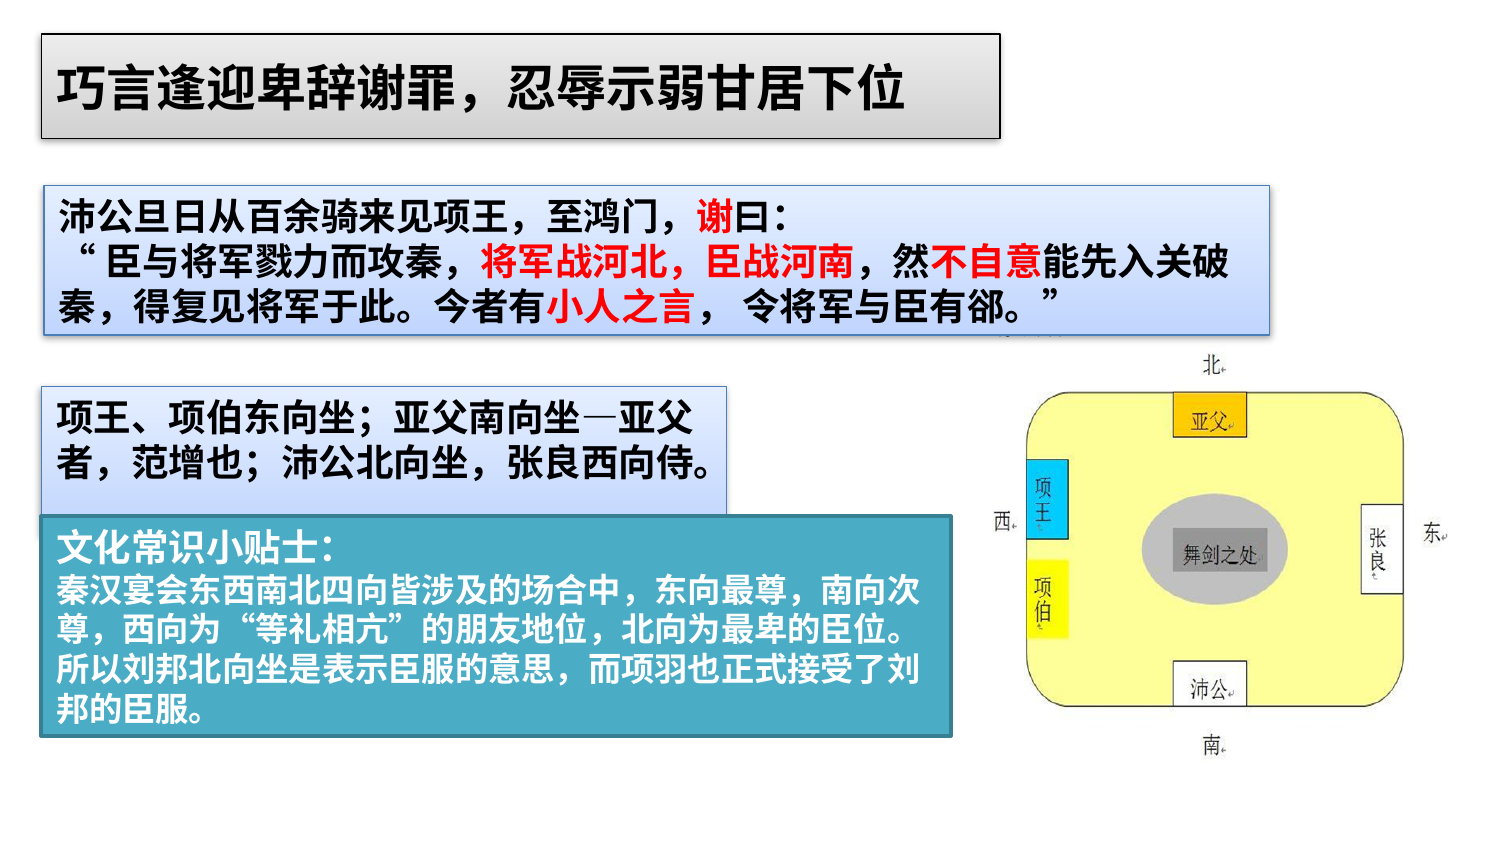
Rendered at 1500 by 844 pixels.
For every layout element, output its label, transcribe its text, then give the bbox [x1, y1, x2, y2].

list [75, 362, 973, 708]
title 巧言逢迎卑辞谢罪，忍辱示弱甘居下位 [41, 33, 1001, 139]
text_box 沛公旦日从百余骑来见项王，至鸿门，谢曰： “臣与将军戮力而攻秦，将军战河北，臣战河南，然不自意能先入关破秦，得复见将军于此。今者有小人之言， 令将军与臣有郤。” [43, 185, 1270, 336]
text_box 文化常识小贴士： 秦汉宴会东西南北四向皆涉及的场合中，东向最尊，南向次尊，西向为“等礼相亢”的朋友地位，北向为最卑的臣位。 所以刘邦北向坐是表示臣服的意思，而项羽也正式接受了刘邦的臣服。 [39, 514, 953, 738]
text_box 项王、项伯东向坐；亚父南向坐—亚父者，范增也；沛公北向坐，张良西向侍。 [41, 386, 727, 514]
picture [978, 310, 1471, 765]
